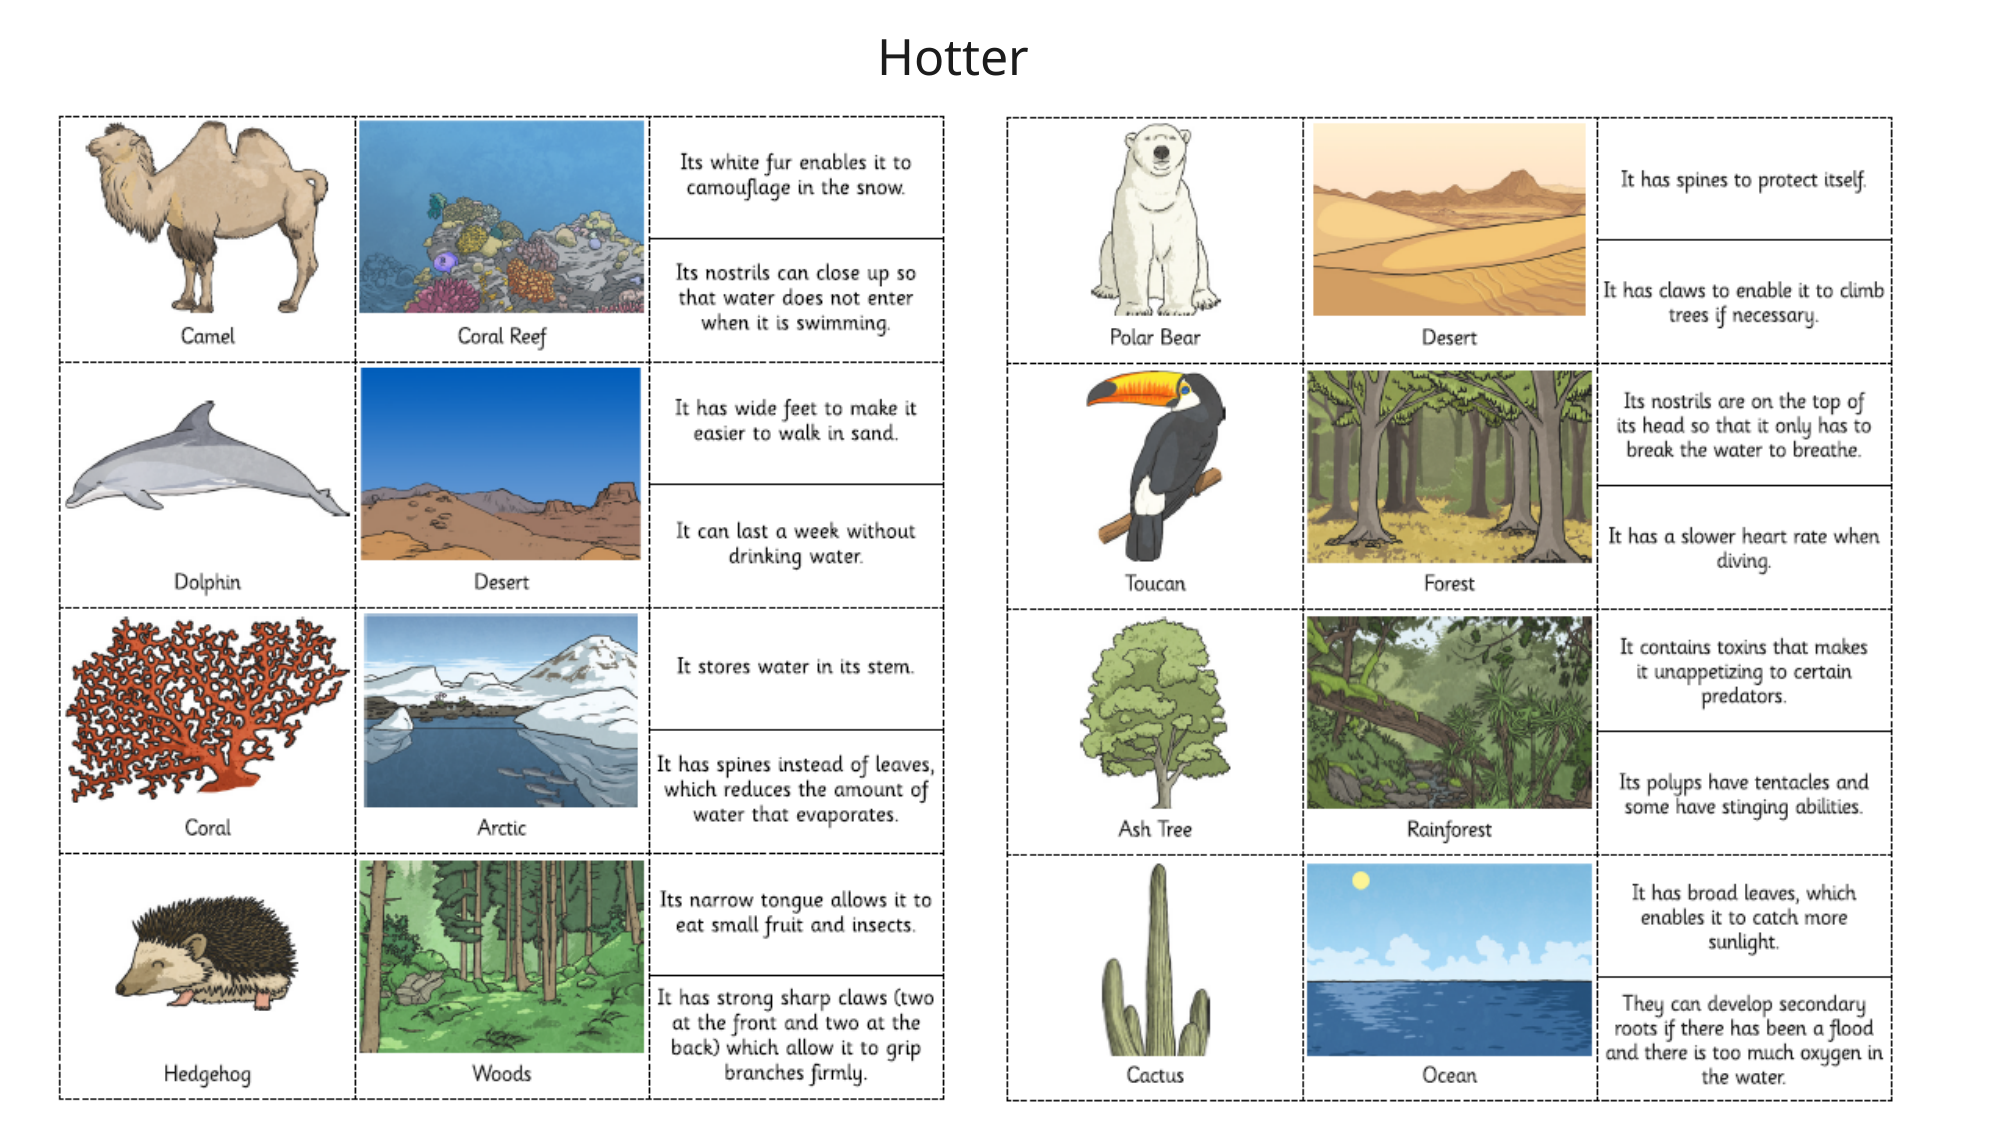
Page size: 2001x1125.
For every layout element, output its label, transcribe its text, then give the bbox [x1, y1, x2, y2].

picture [999, 111, 1899, 1108]
picture [53, 113, 954, 1108]
text_box Hotter [601, 17, 1305, 93]
